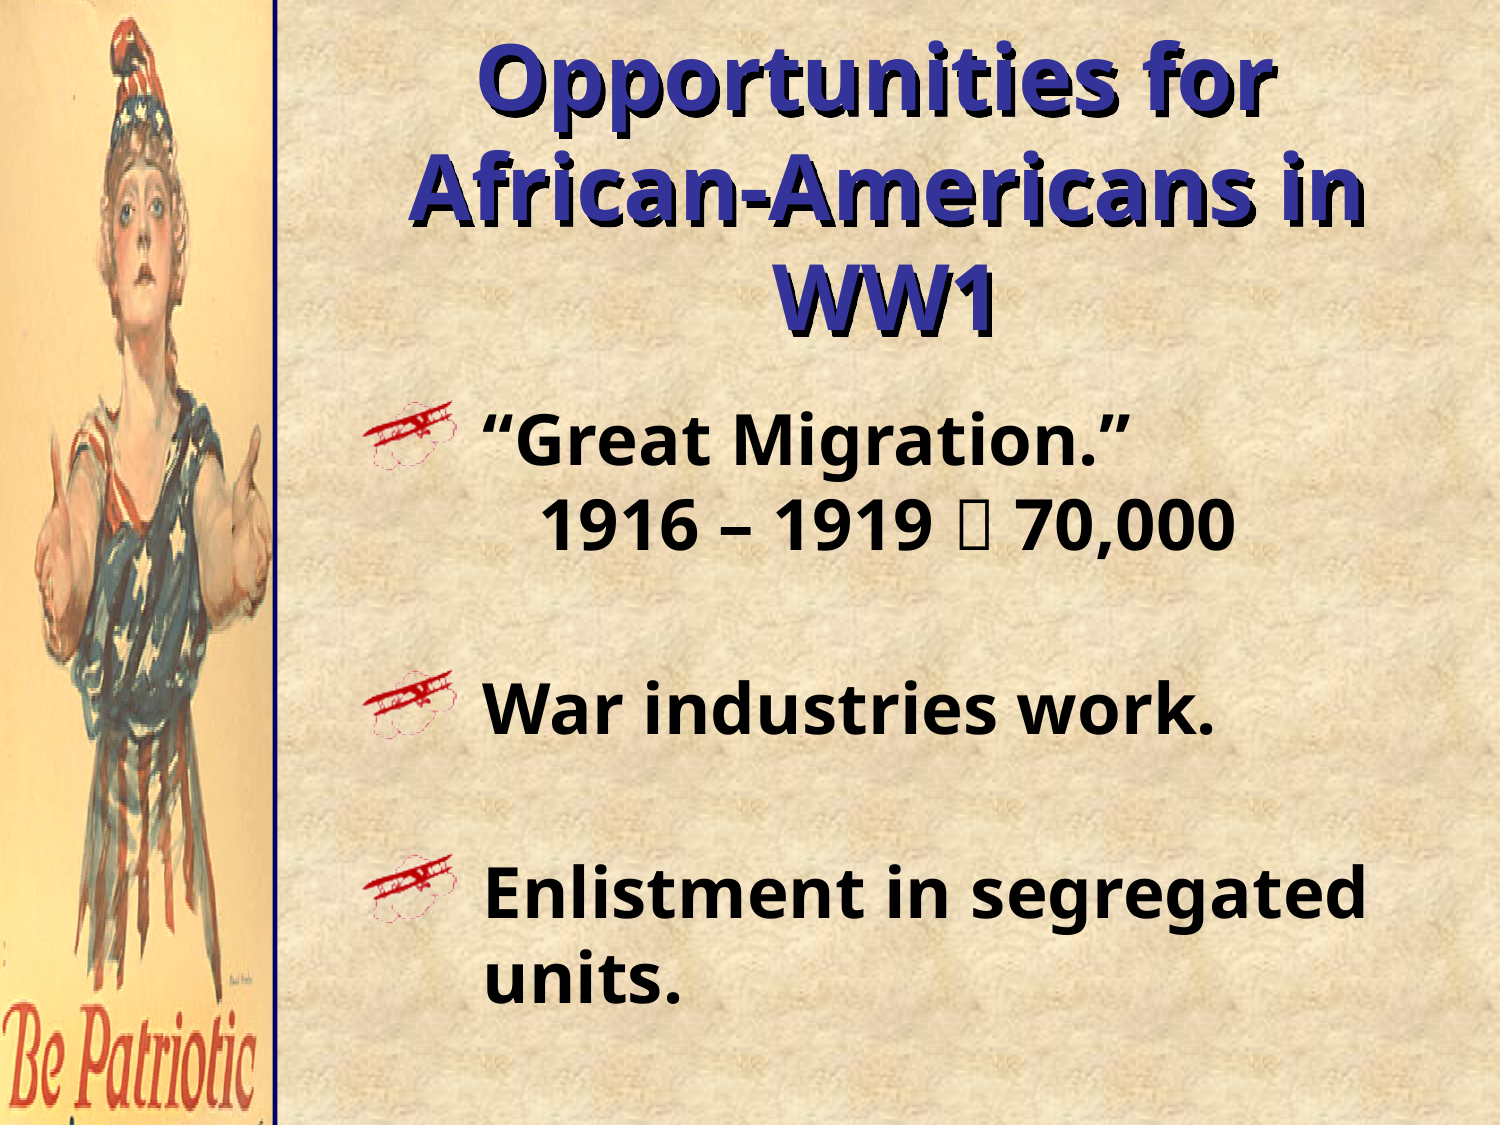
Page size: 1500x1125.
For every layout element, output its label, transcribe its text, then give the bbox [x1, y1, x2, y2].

picture [0, 0, 272, 1125]
picture [278, 0, 1500, 1125]
text_box “Great Migration.” 1916 – 1919  70,000 War industries work. Enlistment in segregated units. [337, 387, 1438, 1050]
title Opportunities for African-Americans in WW1 [312, 62, 1463, 305]
